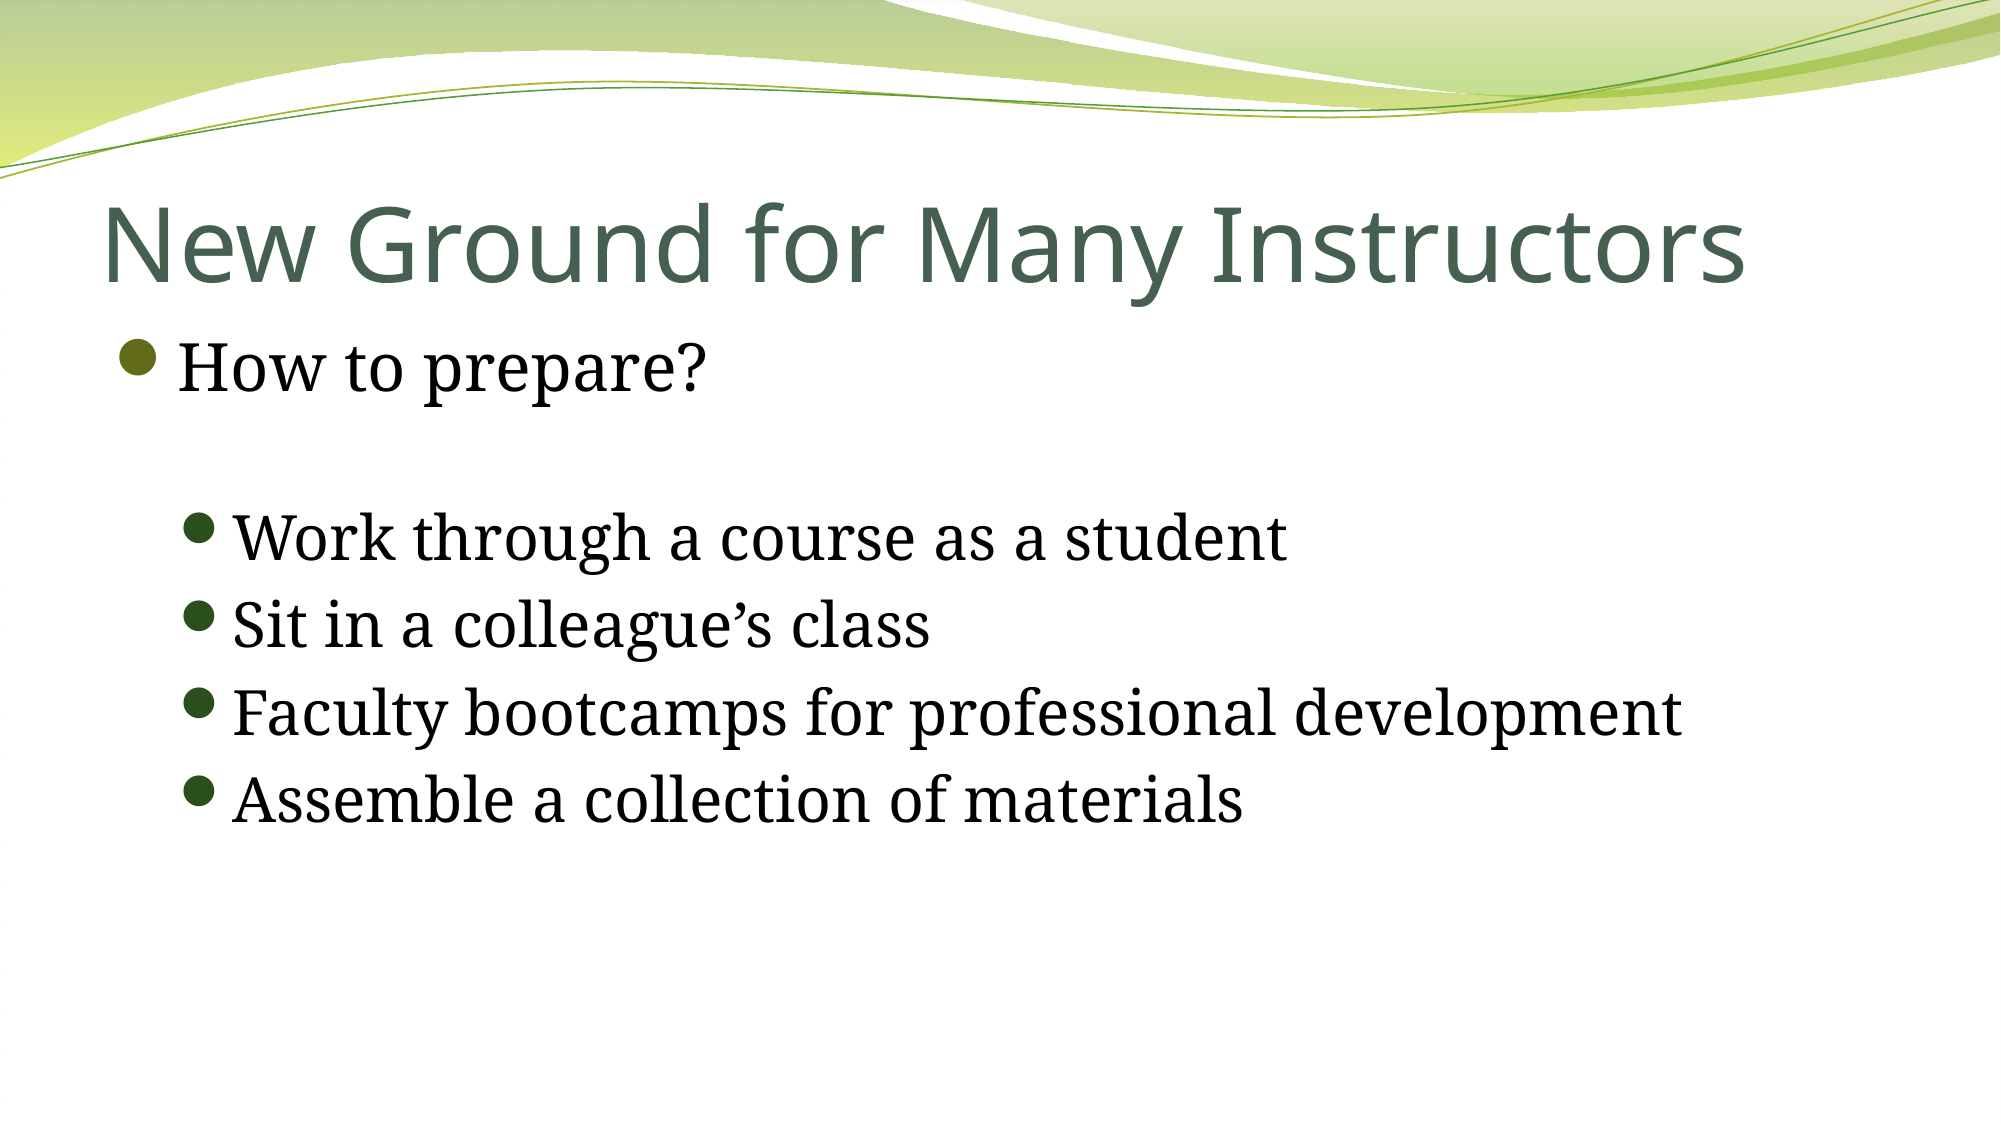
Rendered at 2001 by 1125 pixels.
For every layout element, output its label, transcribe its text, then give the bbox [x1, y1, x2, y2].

title New Ground for Many Instructors [99, 115, 1950, 303]
list How to prepare? Work through a course as a student Sit in a colleague’s class Faculty bootcamps for professional development Assemble a collection of materials [99, 317, 1900, 1038]
